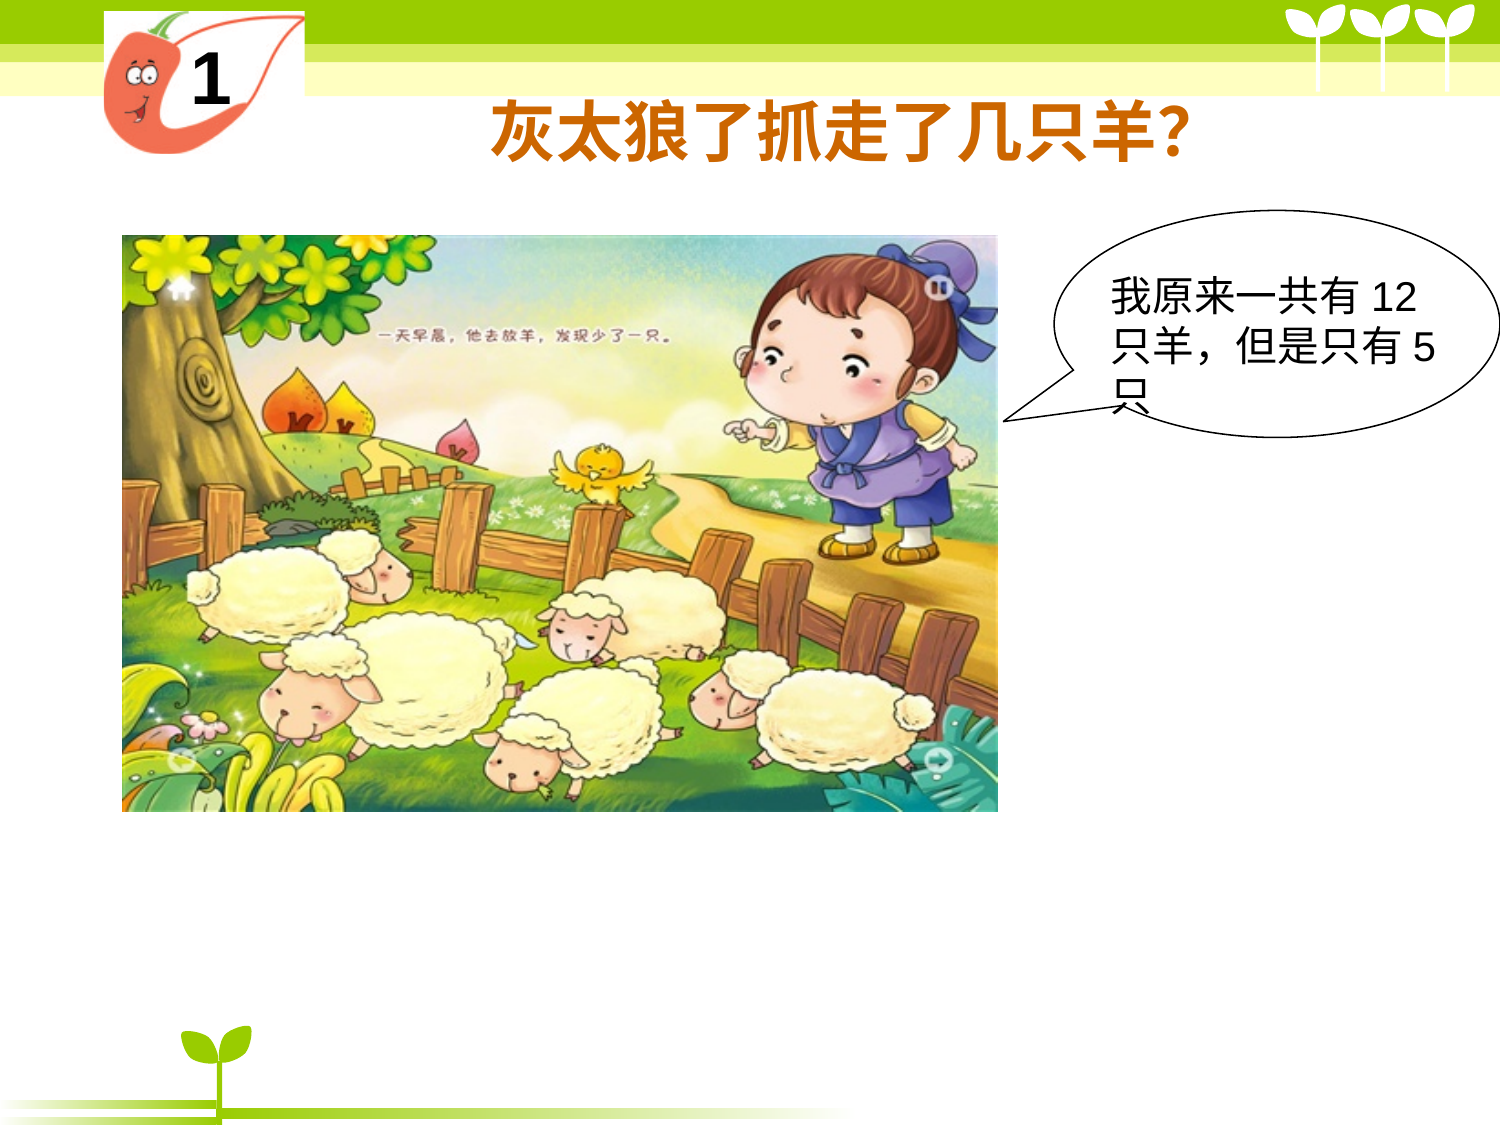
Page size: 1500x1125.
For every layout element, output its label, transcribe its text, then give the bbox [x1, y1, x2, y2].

text_box [1187, 428, 1367, 438]
text_box [1473, 269, 1500, 379]
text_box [103, 11, 305, 154]
text_box 我原来一共有12只羊，但是只有5只 [1095, 262, 1473, 428]
picture [122, 235, 999, 813]
text_box [1004, 210, 1464, 422]
title 灰太狼了抓走了几只羊？ [91, 83, 1442, 178]
